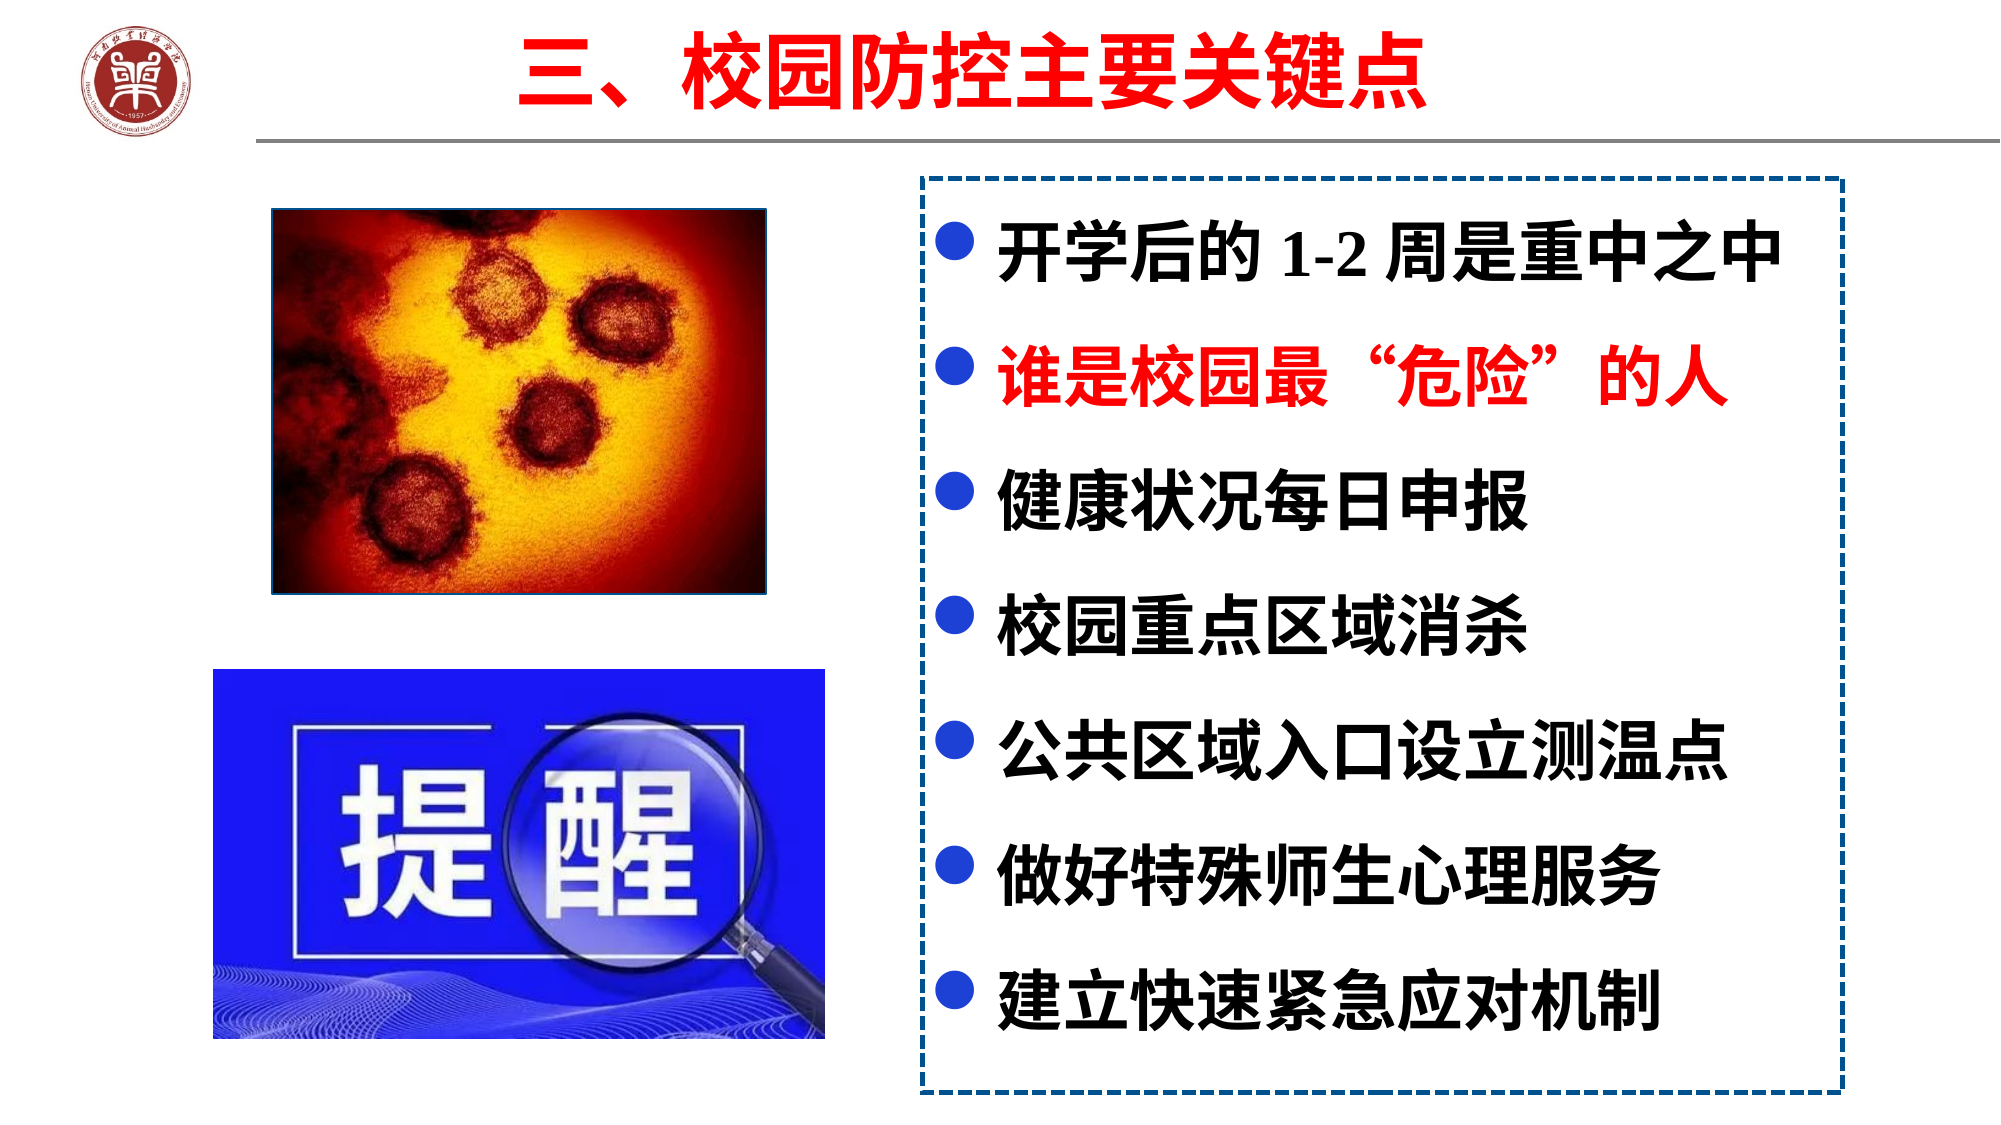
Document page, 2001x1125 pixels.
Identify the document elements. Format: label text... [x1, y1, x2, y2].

picture [272, 209, 765, 594]
text_box 开学后的1-2周是重中之中 谁是校园最“危险”的人 健康状况每日申报 校园重点区域消杀 公共区域入口设立测温点 做好特殊师生心理服务 建立快速紧急应对机制 [922, 178, 1843, 1093]
picture [70, 26, 207, 146]
text_box 三、校园防控主要关键点 [273, 0, 1690, 139]
picture [213, 669, 825, 1039]
